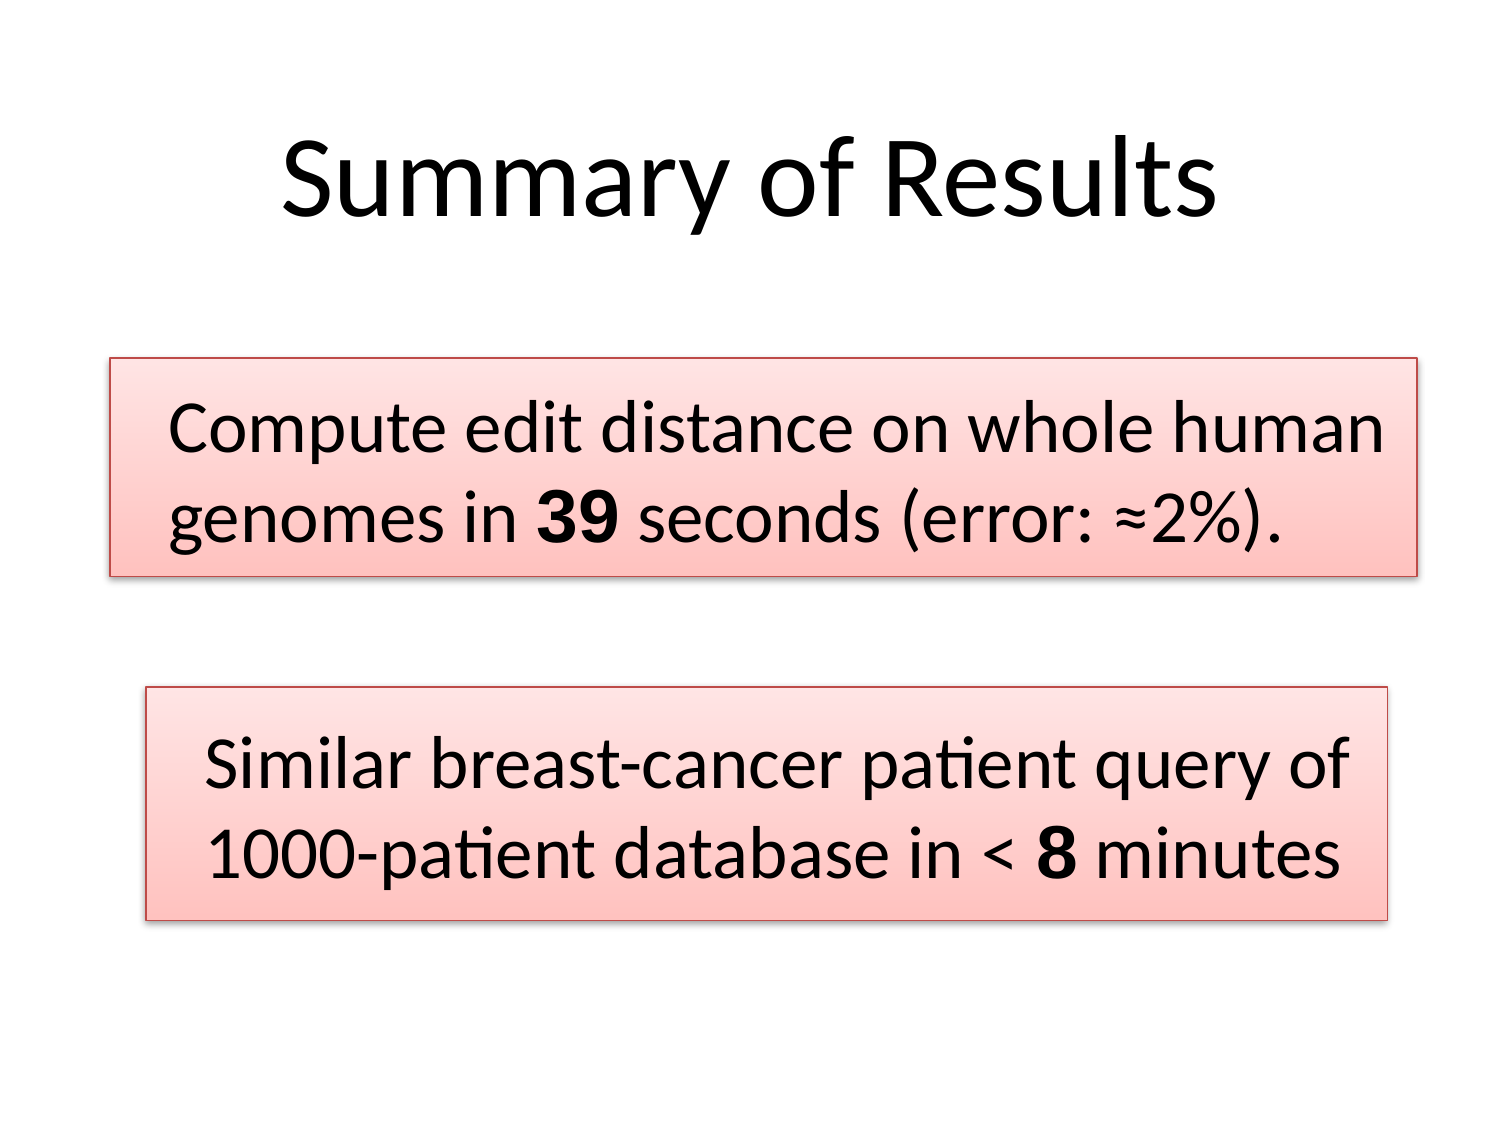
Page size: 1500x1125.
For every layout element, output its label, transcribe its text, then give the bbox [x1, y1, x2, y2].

text_box Compute edit distance on whole human genomes in 39 seconds (error: ≈2%). [109, 357, 1418, 577]
text_box Similar breast-cancer patient query of 1000-patient database in < 8 minutes [145, 686, 1388, 921]
title Summary of Results [109, 47, 1391, 293]
